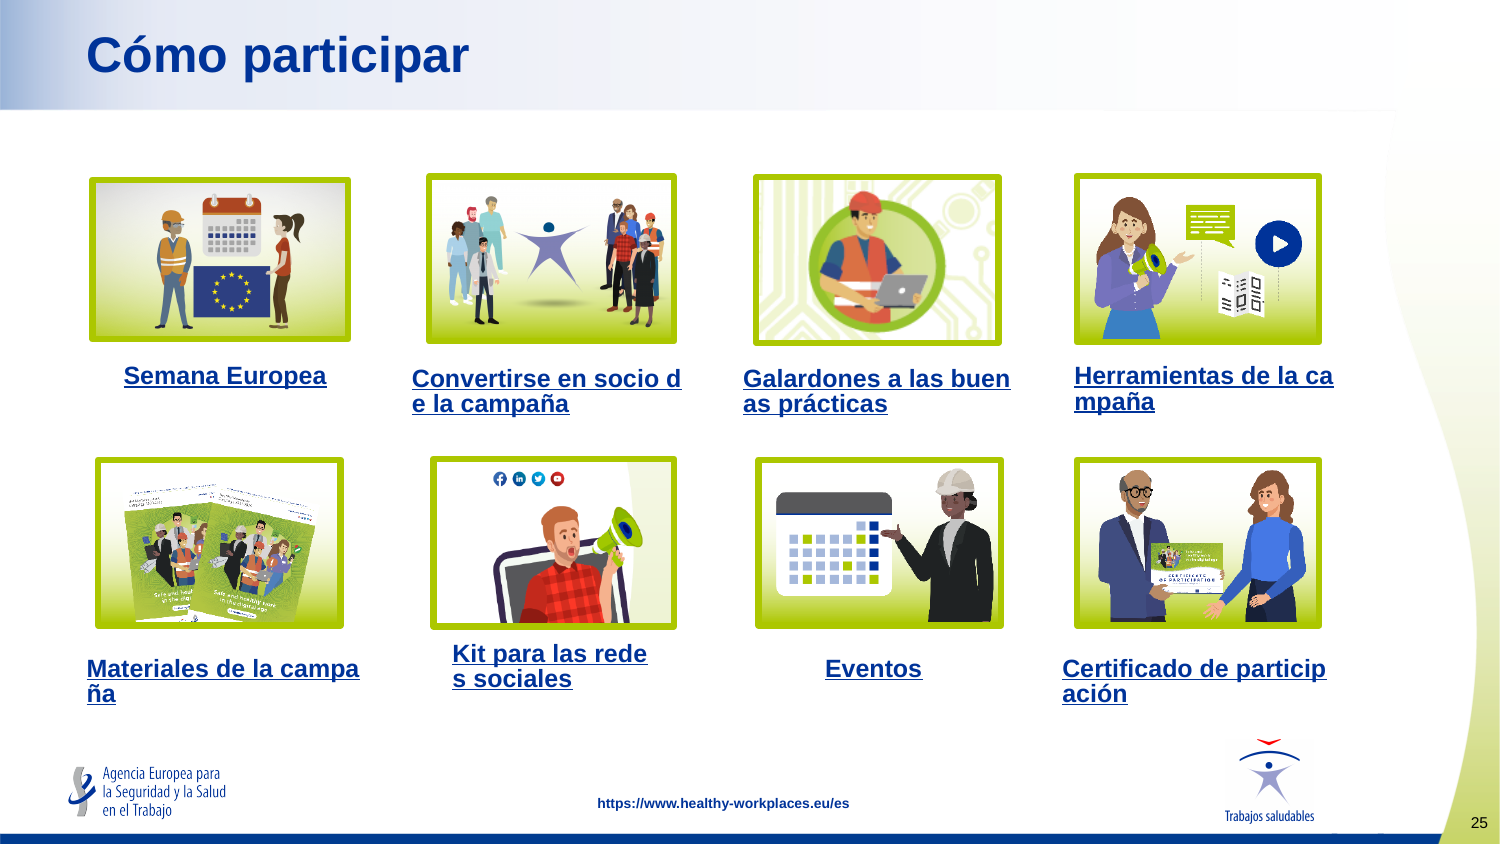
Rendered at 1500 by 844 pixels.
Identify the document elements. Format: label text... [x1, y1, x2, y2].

text_box Herramientas de la campaña [1074, 359, 1348, 390]
text_box Eventos [737, 652, 1011, 683]
title Cómo participar [86, 0, 1314, 123]
picture [0, 0, 1500, 844]
text_box Convertirse en socio de la campaña [411, 362, 686, 393]
text_box Galardones a las buenas prácticas [743, 362, 1017, 393]
text_box [90, 178, 350, 341]
text_box Materiales de la campaña [86, 652, 361, 683]
text_box Kit para las redes sociales [437, 630, 676, 675]
text_box Certificado de participación [1062, 652, 1336, 683]
text_box Semana Europea [88, 359, 363, 390]
